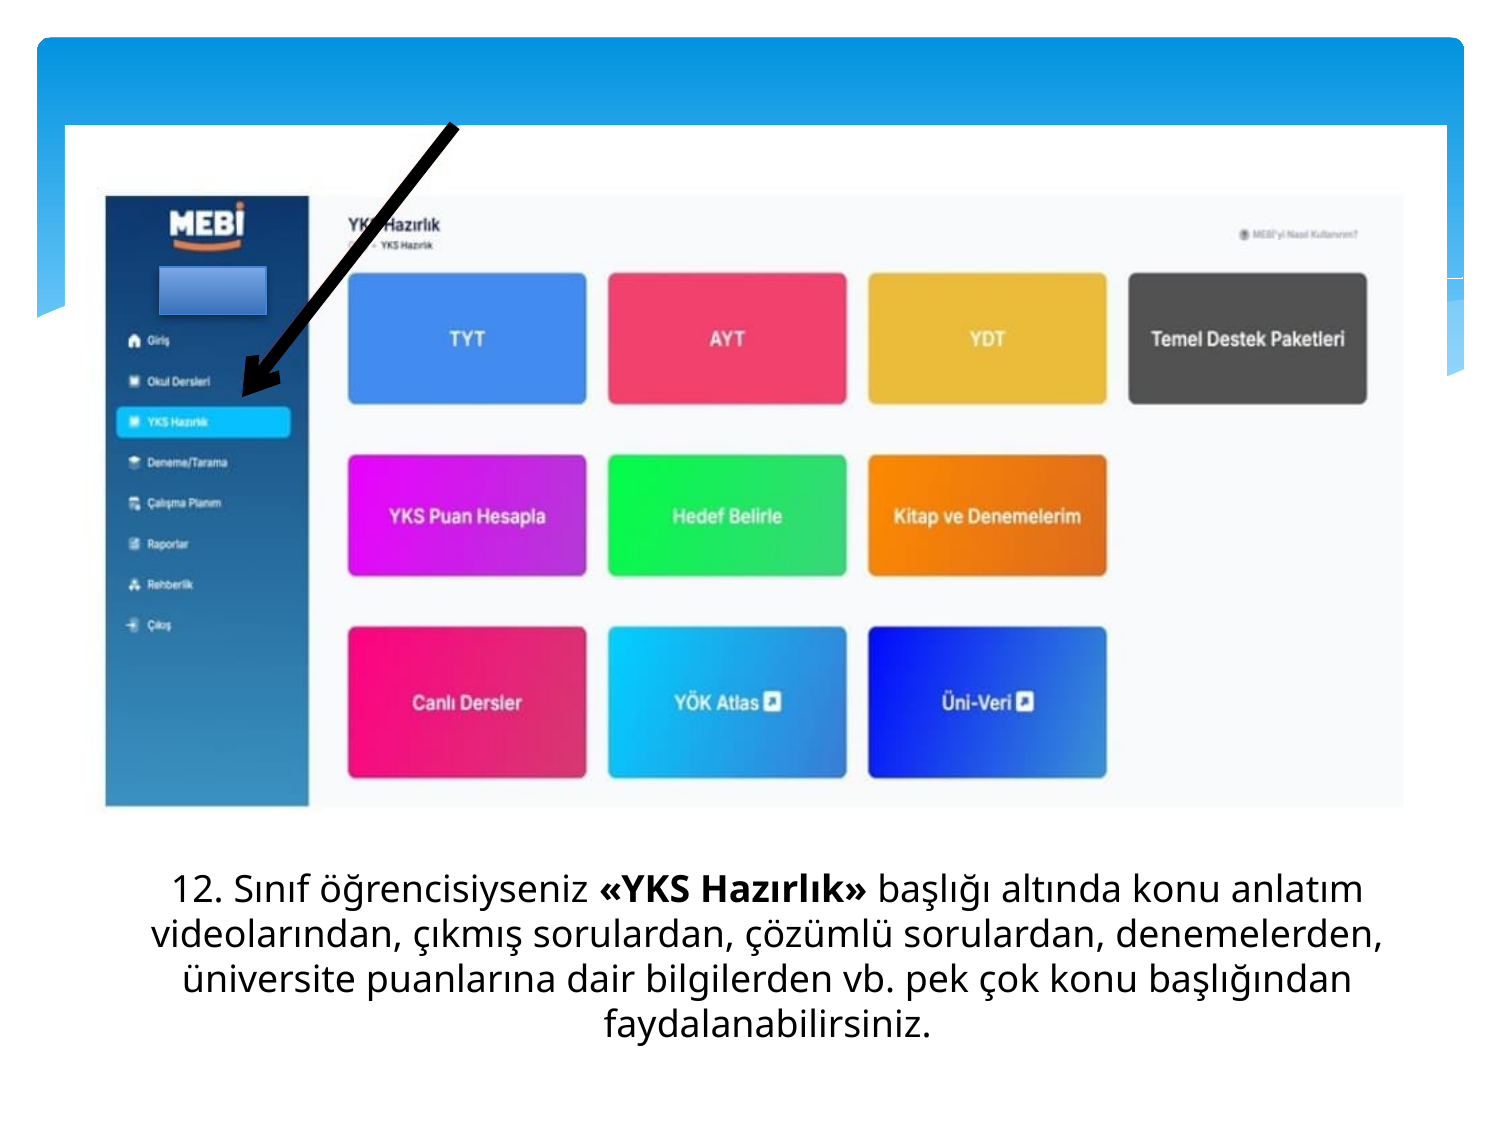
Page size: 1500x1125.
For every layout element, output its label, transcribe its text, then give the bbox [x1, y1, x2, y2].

text_box 12. Sınıf öğrencisiyseniz «YKS Hazırlık» başlığı altında konu anlatım videolarından, çıkmış sorulardan, çözümlü sorulardan, denemelerden, üniversite puanlarına dair bilgilerden vb. pek çok konu başlığından faydalanabilirsiniz. [88, 857, 1447, 1053]
picture [159, 266, 241, 315]
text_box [241, 125, 455, 398]
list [64, 125, 1448, 814]
